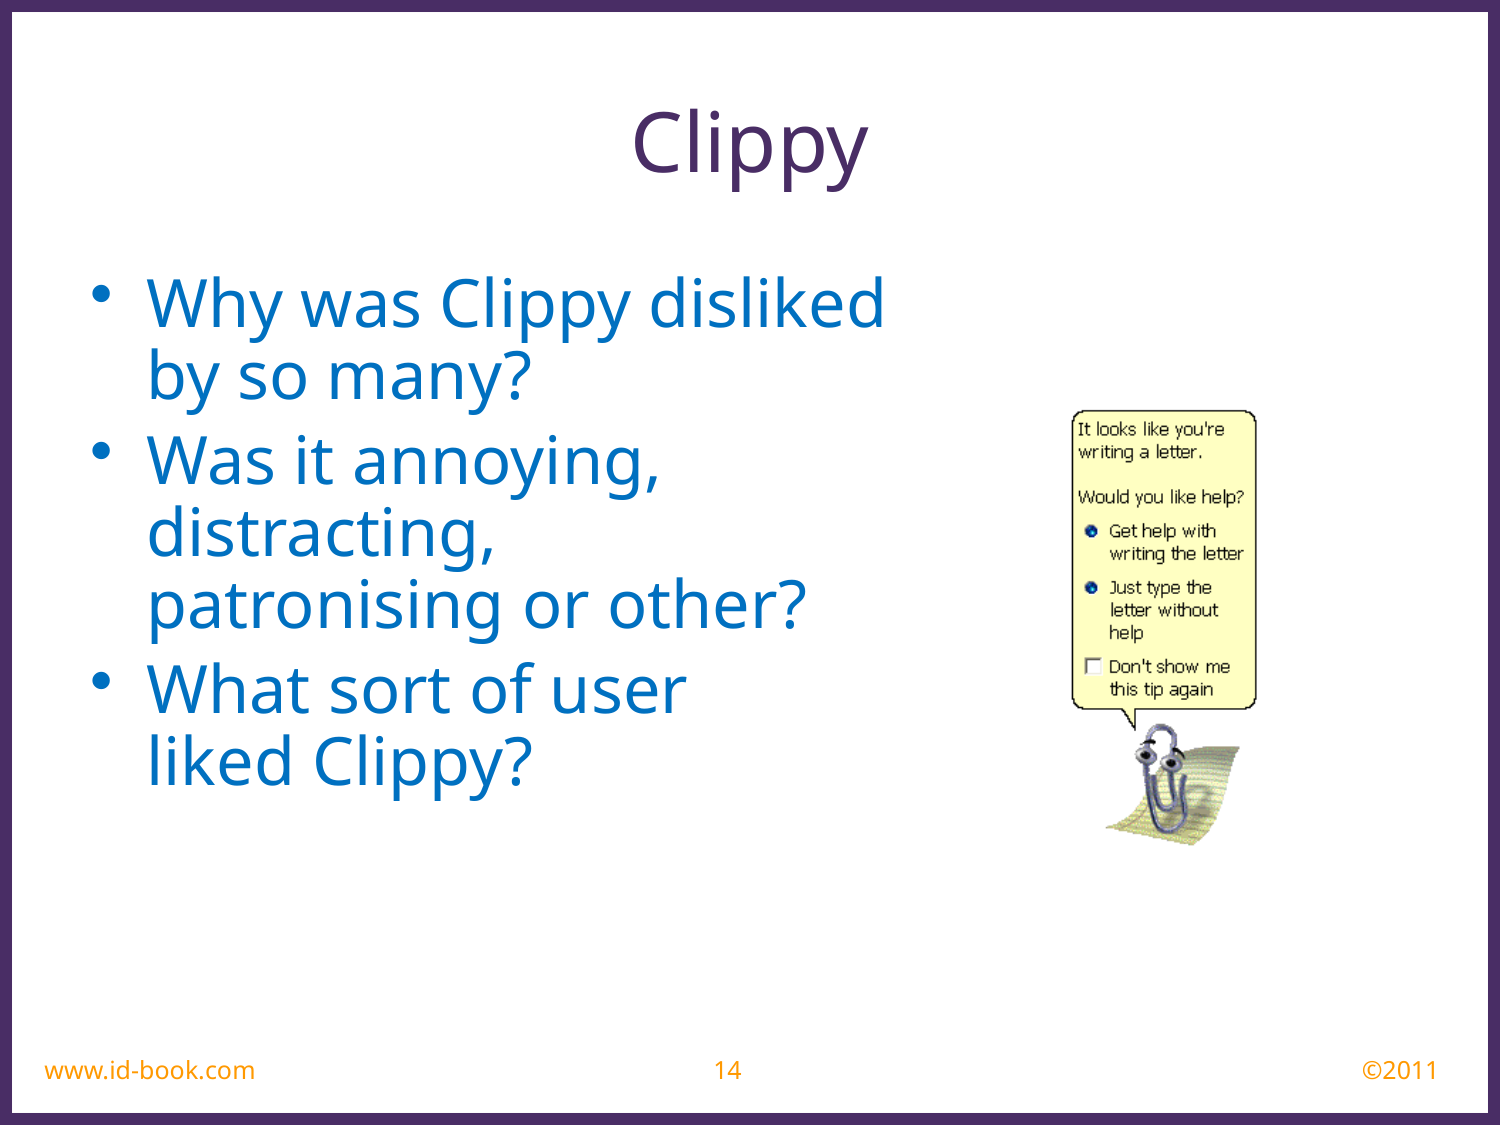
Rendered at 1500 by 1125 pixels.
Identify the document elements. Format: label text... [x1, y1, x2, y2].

picture [0, 0, 1500, 1125]
list Why was Clippy disliked by so many? Was it annoying, distracting, patronising or other? What sort of user liked Clippy? [75, 262, 1425, 1005]
footer 14 [489, 1046, 966, 1125]
title Clippy [75, 45, 1425, 233]
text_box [1062, 399, 1261, 854]
slide_number www.id-book.com [29, 1046, 380, 1125]
